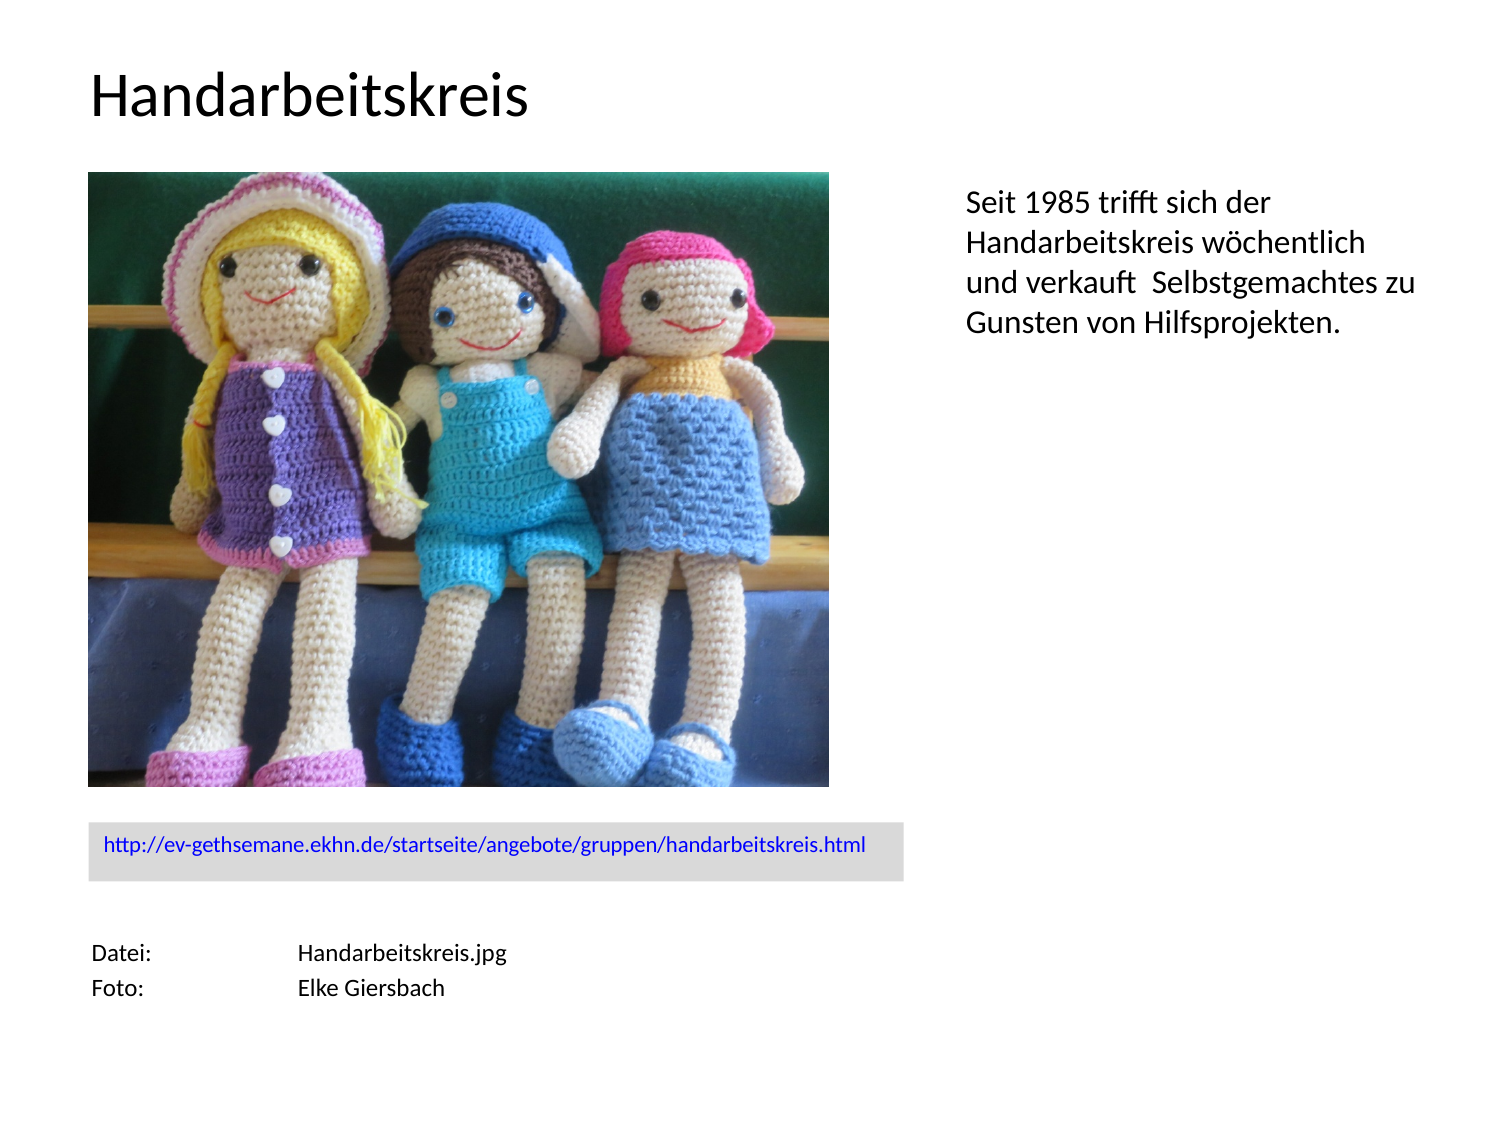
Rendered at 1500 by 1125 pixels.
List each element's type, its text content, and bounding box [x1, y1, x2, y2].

title Handarbeitskreis [75, 45, 1425, 138]
list http://ev-gethsemane.ekhn.de/startseite/angebote/gruppen/handarbeitskreis.html [88, 822, 904, 882]
list Datei: Handarbeitskreis.jpg Foto: Elke Giersbach [76, 928, 904, 1059]
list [88, 172, 829, 788]
list Seit 1985 trifft sich der Handarbeitskreis wöchentlich und verkauft Selbstgemachtes zu Gunsten von Hilfsprojekten. [950, 172, 1436, 882]
